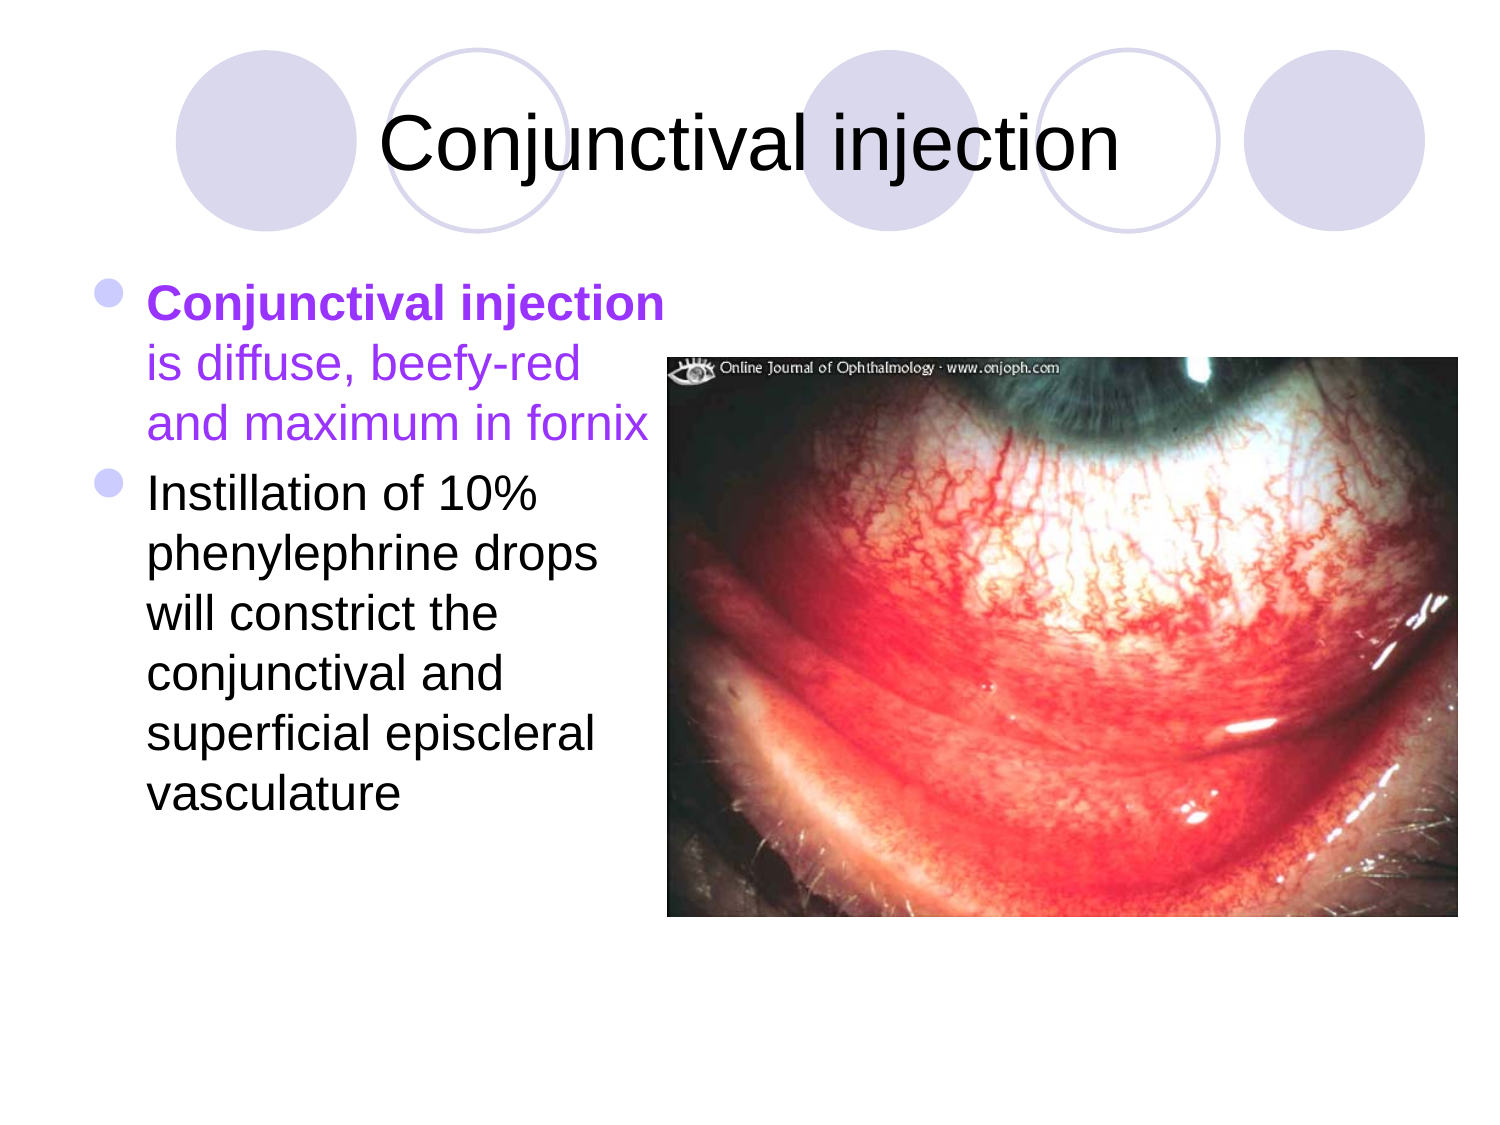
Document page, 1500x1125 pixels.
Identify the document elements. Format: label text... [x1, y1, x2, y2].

picture [667, 356, 1458, 917]
list Conjunctival injection is diffuse, beefy-red and maximum in fornix Instillation of 10% phenylephrine drops will constrict the conjunctival and superficial episcleral vasculature [74, 262, 692, 1006]
title Conjunctival injection [74, 44, 1426, 233]
